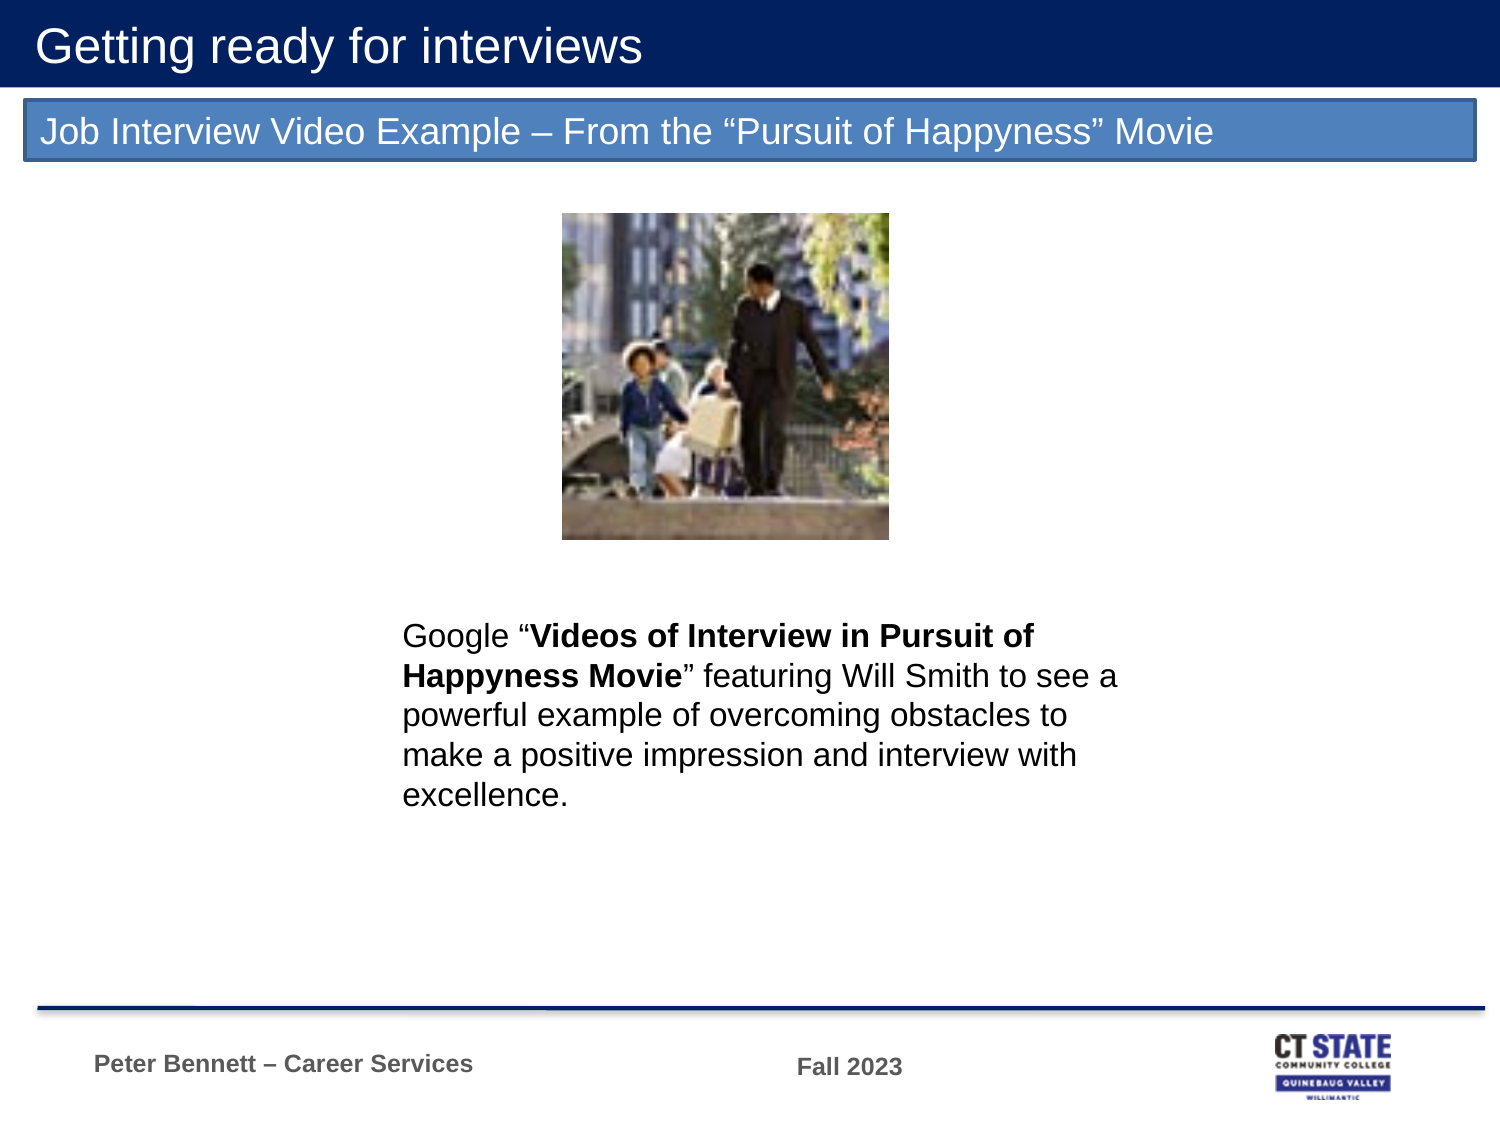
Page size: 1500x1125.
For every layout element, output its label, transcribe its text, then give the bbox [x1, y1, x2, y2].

text_box Job Interview Video Example – From the “Pursuit of Happyness” Movie [23, 98, 1477, 162]
text_box Google “Videos of Interview in Pursuit of Happyness Movie” featuring Will Smith to see a powerful example of overcoming obstacles to make a positive impression and interview with excellence. [387, 566, 1163, 821]
picture [1275, 1034, 1391, 1042]
title Getting ready for interviews [0, 0, 1500, 88]
slide_number [1074, 1042, 1425, 1103]
text_box [37, 187, 1388, 930]
picture [562, 212, 890, 540]
